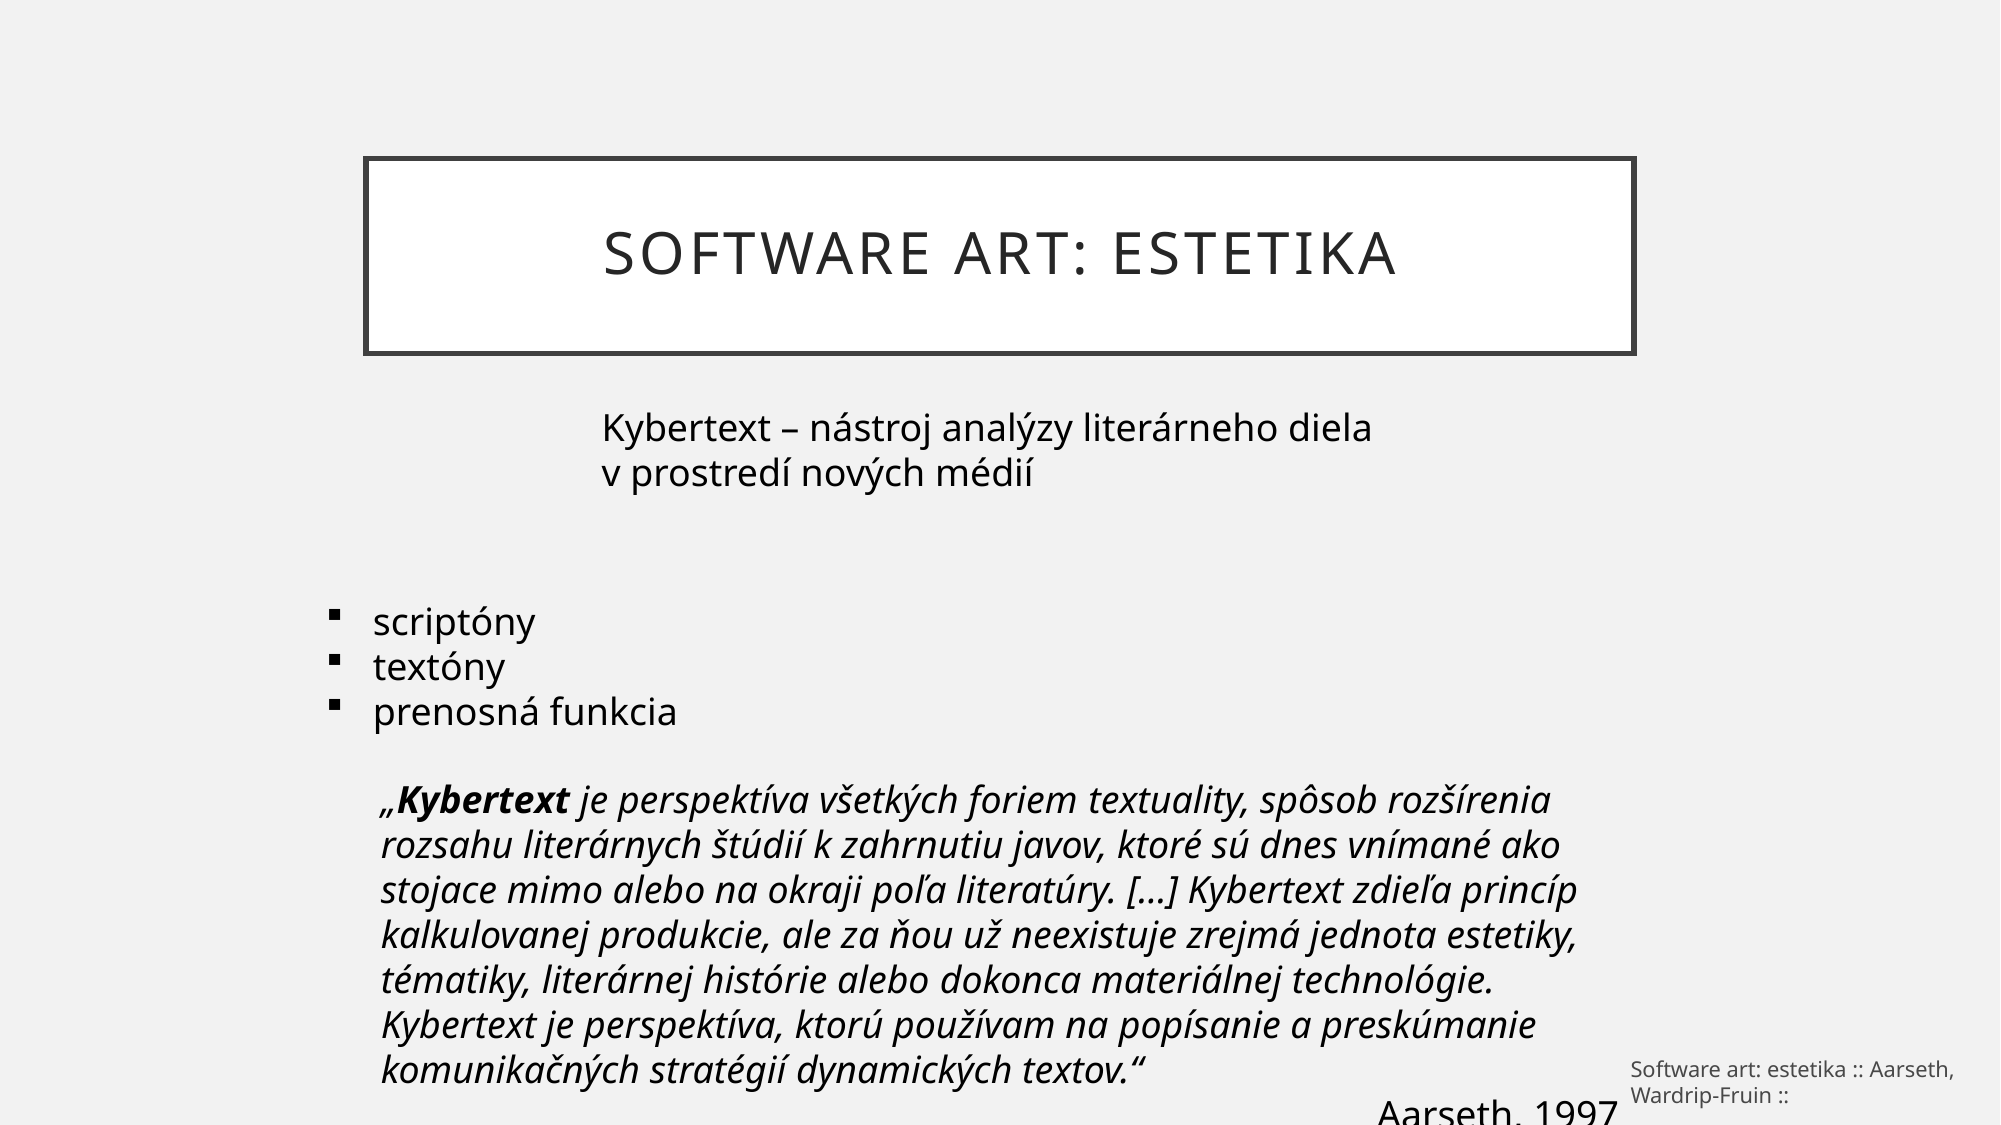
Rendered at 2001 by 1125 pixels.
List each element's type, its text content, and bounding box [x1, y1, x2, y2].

footer Software art: estetika :: Aarseth, Wardrip-Fruin :: [1634, 1056, 2000, 1108]
text_box „Kybertext je perspektíva všetkých foriem textuality, spôsob rozšírenia rozsahu literárnych štúdií k zahrnutiu javov, ktoré sú dnes vnímané ako stojace mimo alebo na okraji poľa literatúry. [...] Kybertext zdieľa princíp kalkulovanej produkcie, ale za ňou už neexistuje zrejmá jednota estetiky, tématiky, literárnej histórie alebo dokonca materiálnej technológie. Kybertext je perspektíva, ktorú používam na popísanie a preskúmanie komunikačných stratégií dynamických textov.“ Aarseth, 1997 [366, 768, 1634, 1125]
text_box Kybertext – nástroj analýzy literárneho diela v prostredí nových médií [586, 396, 1414, 502]
title Software art: estetika [363, 156, 1637, 356]
text_box scriptóny textóny prenosná funkcia [311, 590, 693, 785]
